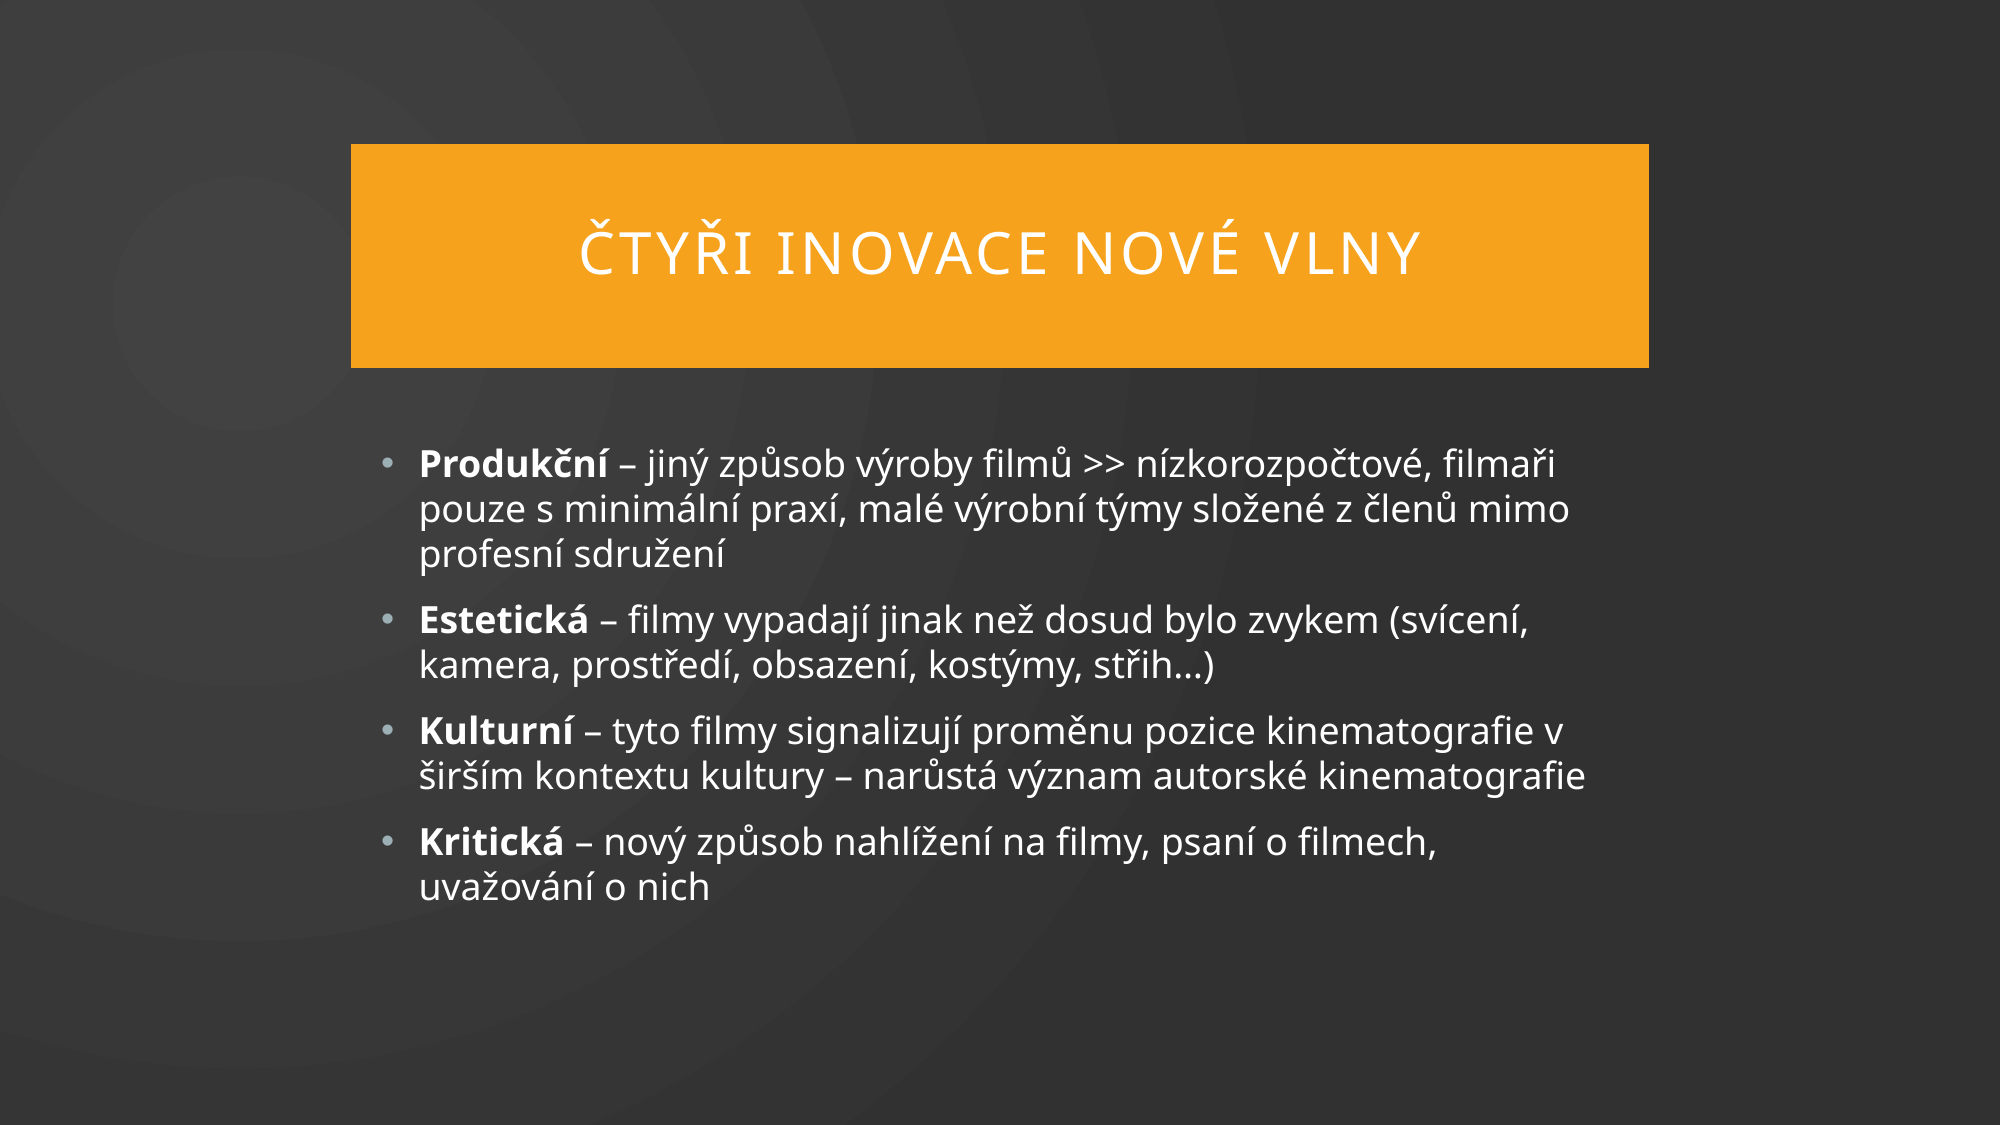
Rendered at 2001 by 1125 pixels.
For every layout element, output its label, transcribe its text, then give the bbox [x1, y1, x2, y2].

list Produkční – jiný způsob výroby filmů >> nízkorozpočtové, filmaři pouze s minimální praxí, malé výrobní týmy složené z členů mimo profesní sdružení Estetická – filmy vypadají jinak než dosud bylo zvykem (svícení, kamera, prostředí, obsazení, kostýmy, střih…) Kulturní – tyto filmy signalizují proměnu pozice kinematografie v širším kontextu kultury – narůstá význam autorské kinematografie Kritická – nový způsob nahlížení na filmy, psaní o filmech, uvažování o nich [366, 432, 1634, 942]
text_box [0, 0, 2000, 1125]
title Čtyři inovace nové vlny [363, 156, 1637, 356]
